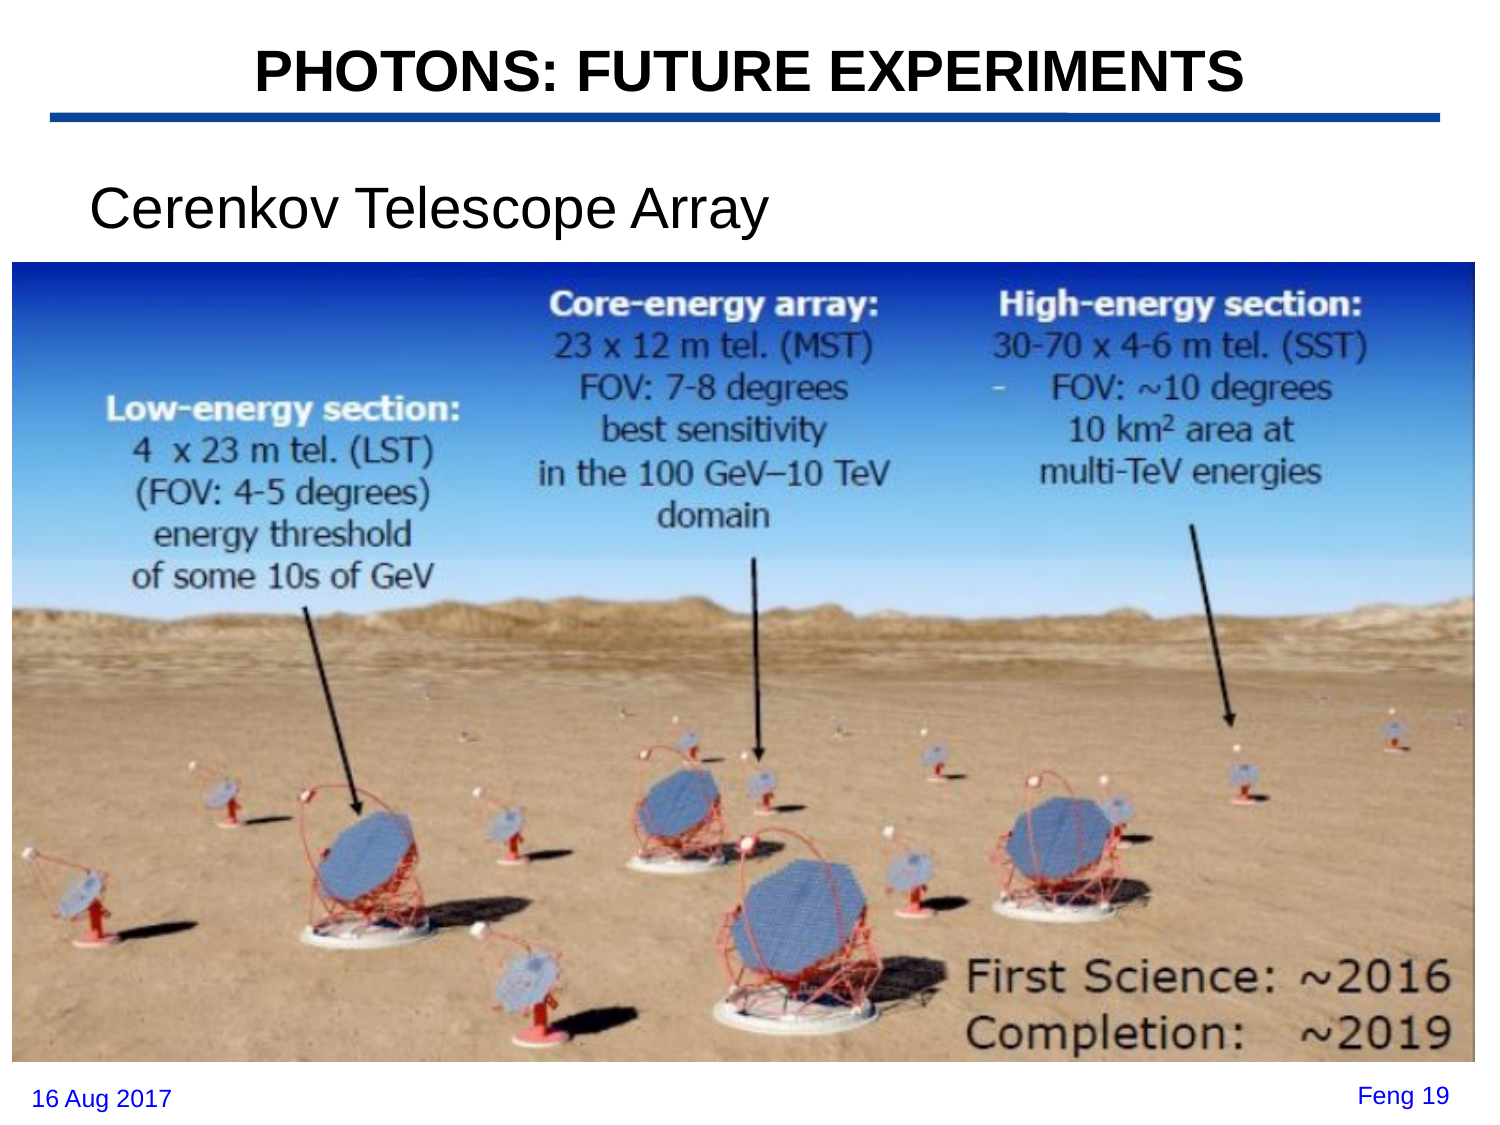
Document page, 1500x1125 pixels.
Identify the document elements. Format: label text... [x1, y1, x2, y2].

title PHOTONS: FUTURE EXPERIMENTS [75, 12, 1425, 123]
picture [12, 262, 1476, 1062]
text_box Cerenkov Telescope Array [74, 162, 1413, 260]
